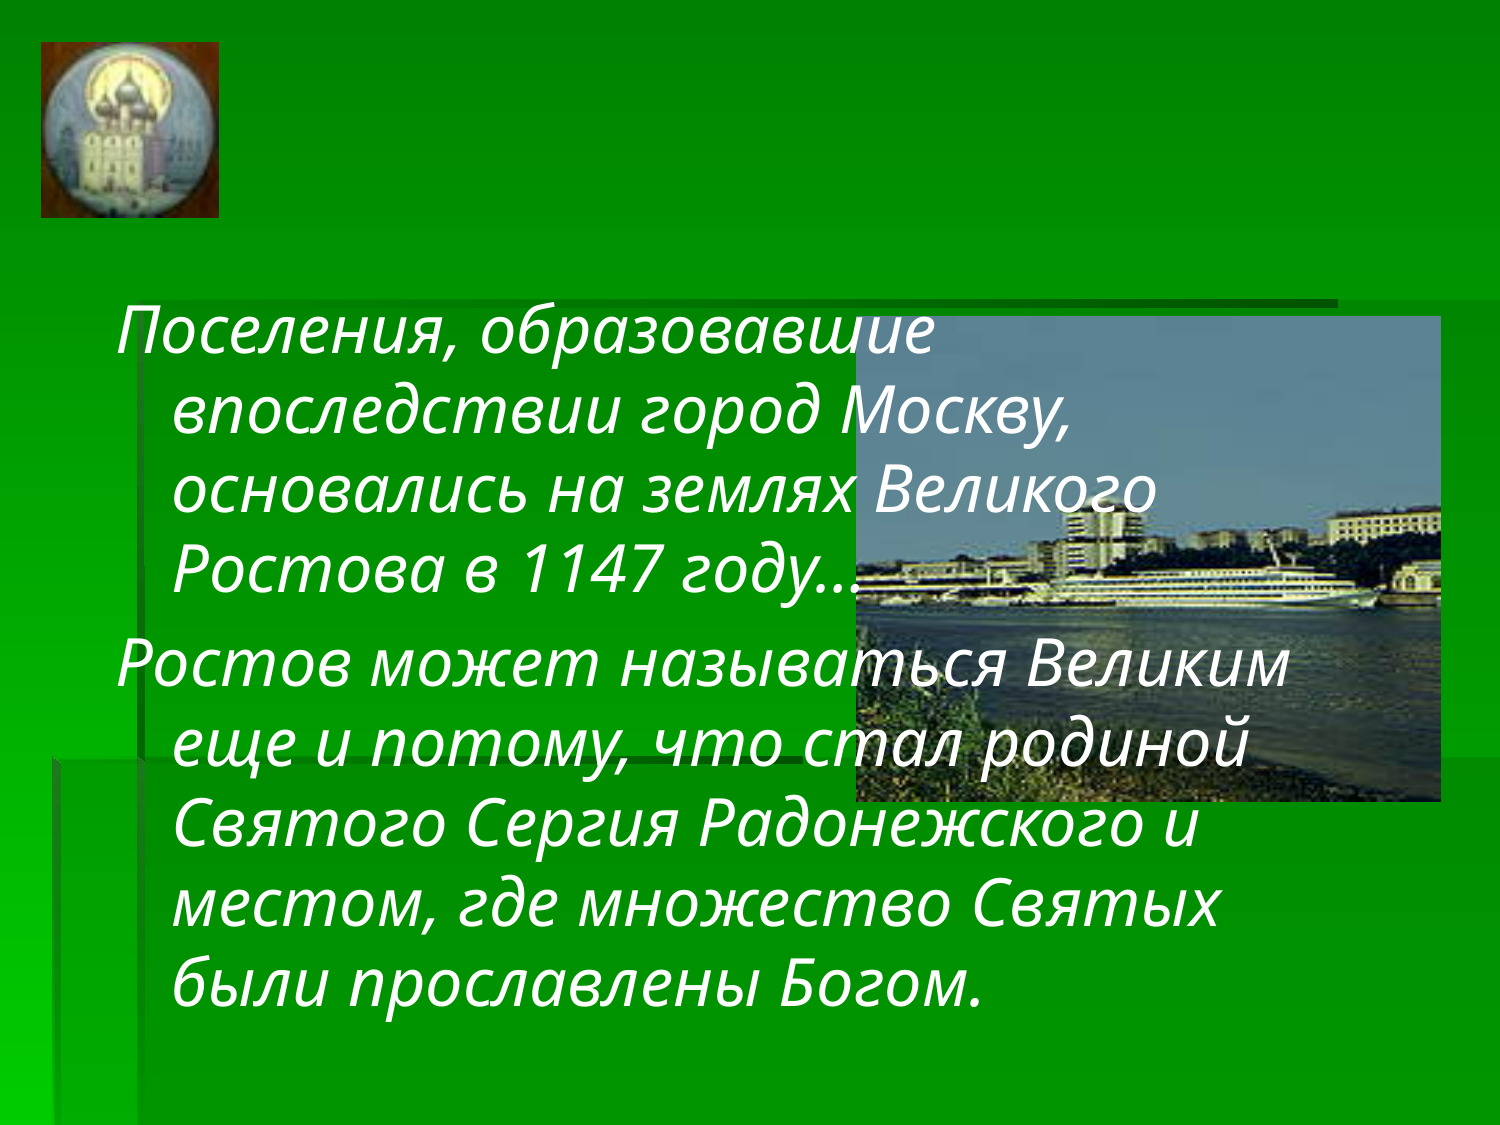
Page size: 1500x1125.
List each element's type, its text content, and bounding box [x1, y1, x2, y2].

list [40, 42, 219, 218]
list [855, 316, 1442, 802]
list Поселения, образовавшие впоследствии город Москву, основались на землях Великого Ростова в 1147 году… Ростов может называться Великим еще и потому, что стал родиной Святого Сергия Радонежского и местом, где множество Святых были прославлены Богом. [100, 278, 1377, 1017]
